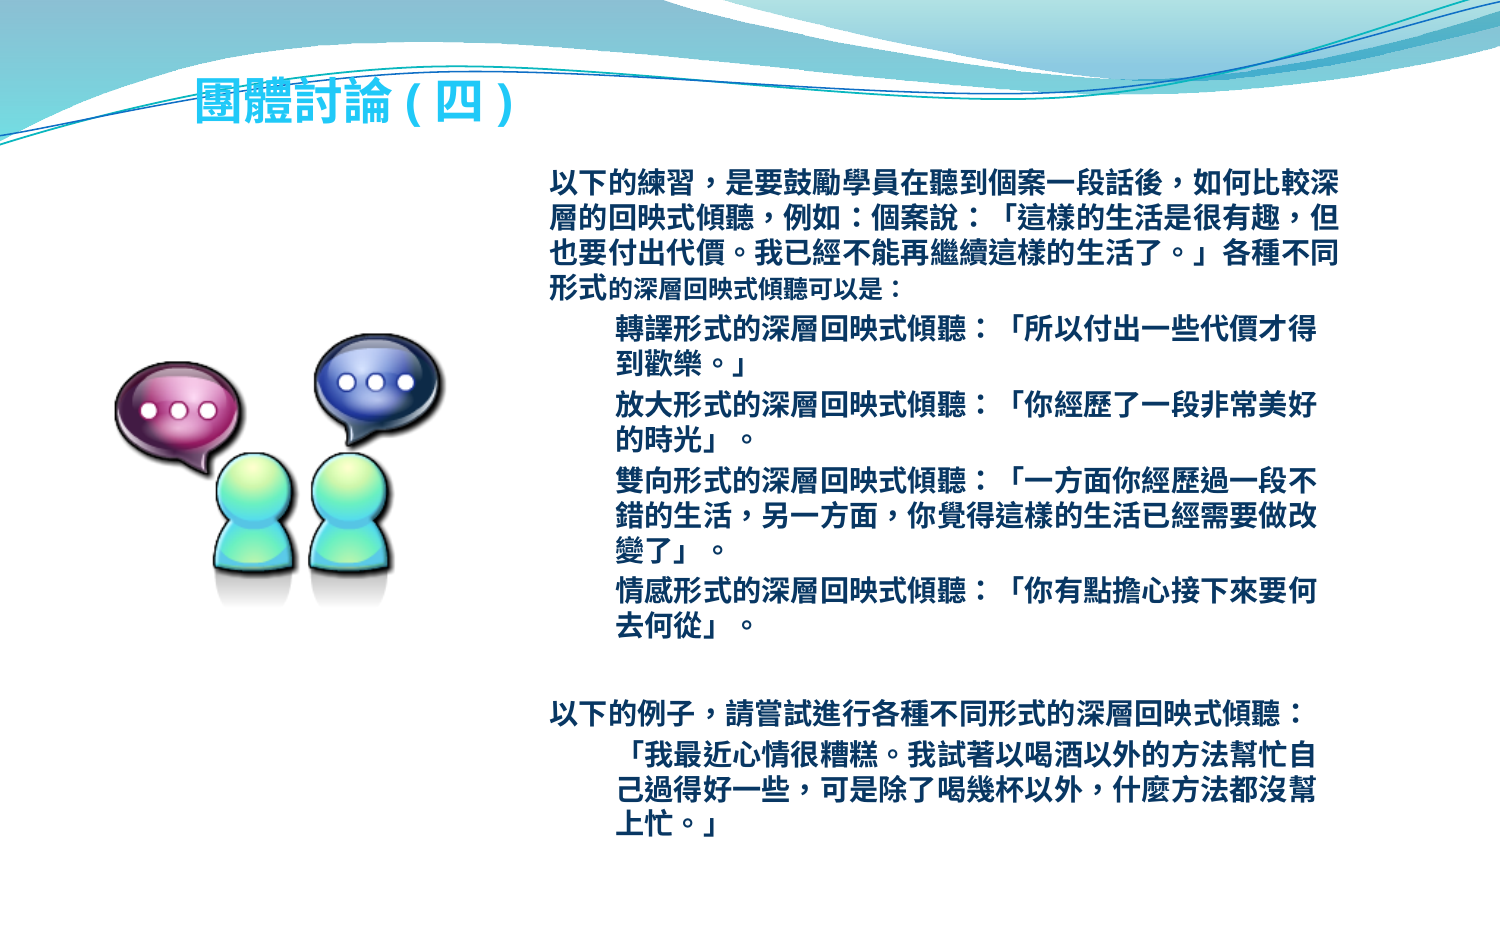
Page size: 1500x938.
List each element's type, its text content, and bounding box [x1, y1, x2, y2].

text_box 以下的練習，是要鼓勵學員在聽到個案一段話後，如何比較深層的回映式傾聽，例如：個案說：「這樣的生活是很有趣，但也要付出代價。我已經不能再繼續這樣的生活了。」各種不同形式的深層回映式傾聽可以是： 轉譯形式的深層回映式傾聽：「所以付出一些代價才得到歡樂。」 放大形式的深層回映式傾聽：「你經歷了一段非常美好的時光」。 雙向形式的深層回映式傾聽：「一方面你經歷過一段不錯的生活，另一方面，你覺得這樣的生活已經需要做改變了」。 情感形式的深層回映式傾聽：「你有點擔心接下來要何去何從」。 以下的例子，請嘗試進行各種不同形式的深層回映式傾聽： 「我最近心情很糟糕。我試著以喝酒以外的方法幫忙自己過得好一些，可是除了喝幾杯以外，什麼方法都沒幫上忙。」 [537, 158, 1353, 874]
text_box 團體討論(四) [179, 62, 529, 137]
picture [111, 319, 455, 626]
